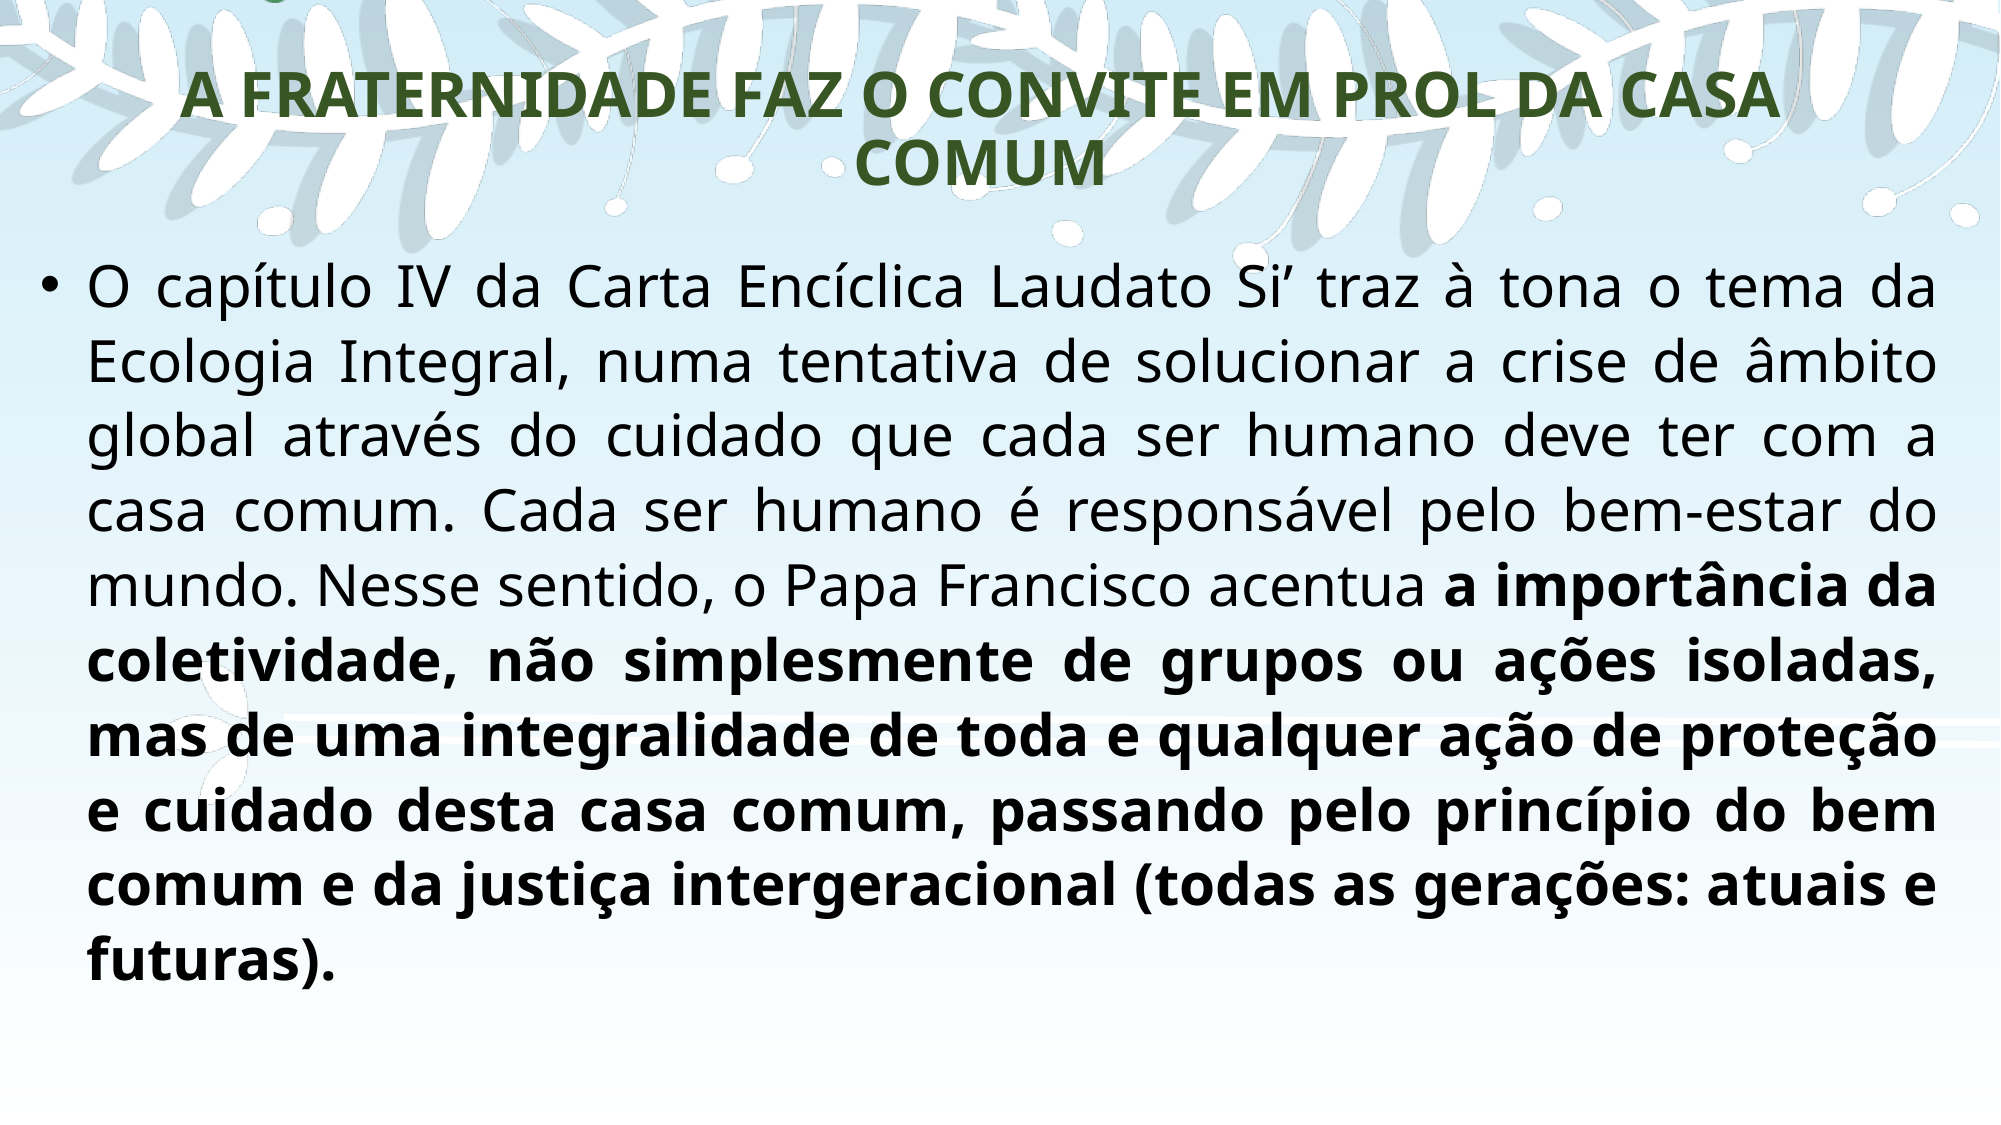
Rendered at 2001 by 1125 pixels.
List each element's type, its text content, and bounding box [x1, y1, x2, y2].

list A FRATERNIDADE FAZ O CONVITE EM PROL DA CASA COMUM [50, 23, 1914, 214]
text_box O capítulo IV da Carta Encíclica Laudato Si’ traz à tona o tema da Ecologia Integral, numa tentativa de solucionar a crise de âmbito global através do cuidado que cada ser humano deve ter com a casa comum. Cada ser humano é responsável pelo bem-estar do mundo. Nesse sentido, o Papa Francisco acentua a importância da coletividade, não simplesmente de grupos ou ações isoladas, mas de uma integralidade de toda e qualquer ação de proteção e cuidado desta casa comum, passando pelo princípio do bem comum e da justiça intergeracional (todas as gerações: atuais e futuras). [25, 236, 1954, 1102]
picture [0, 0, 2001, 1125]
